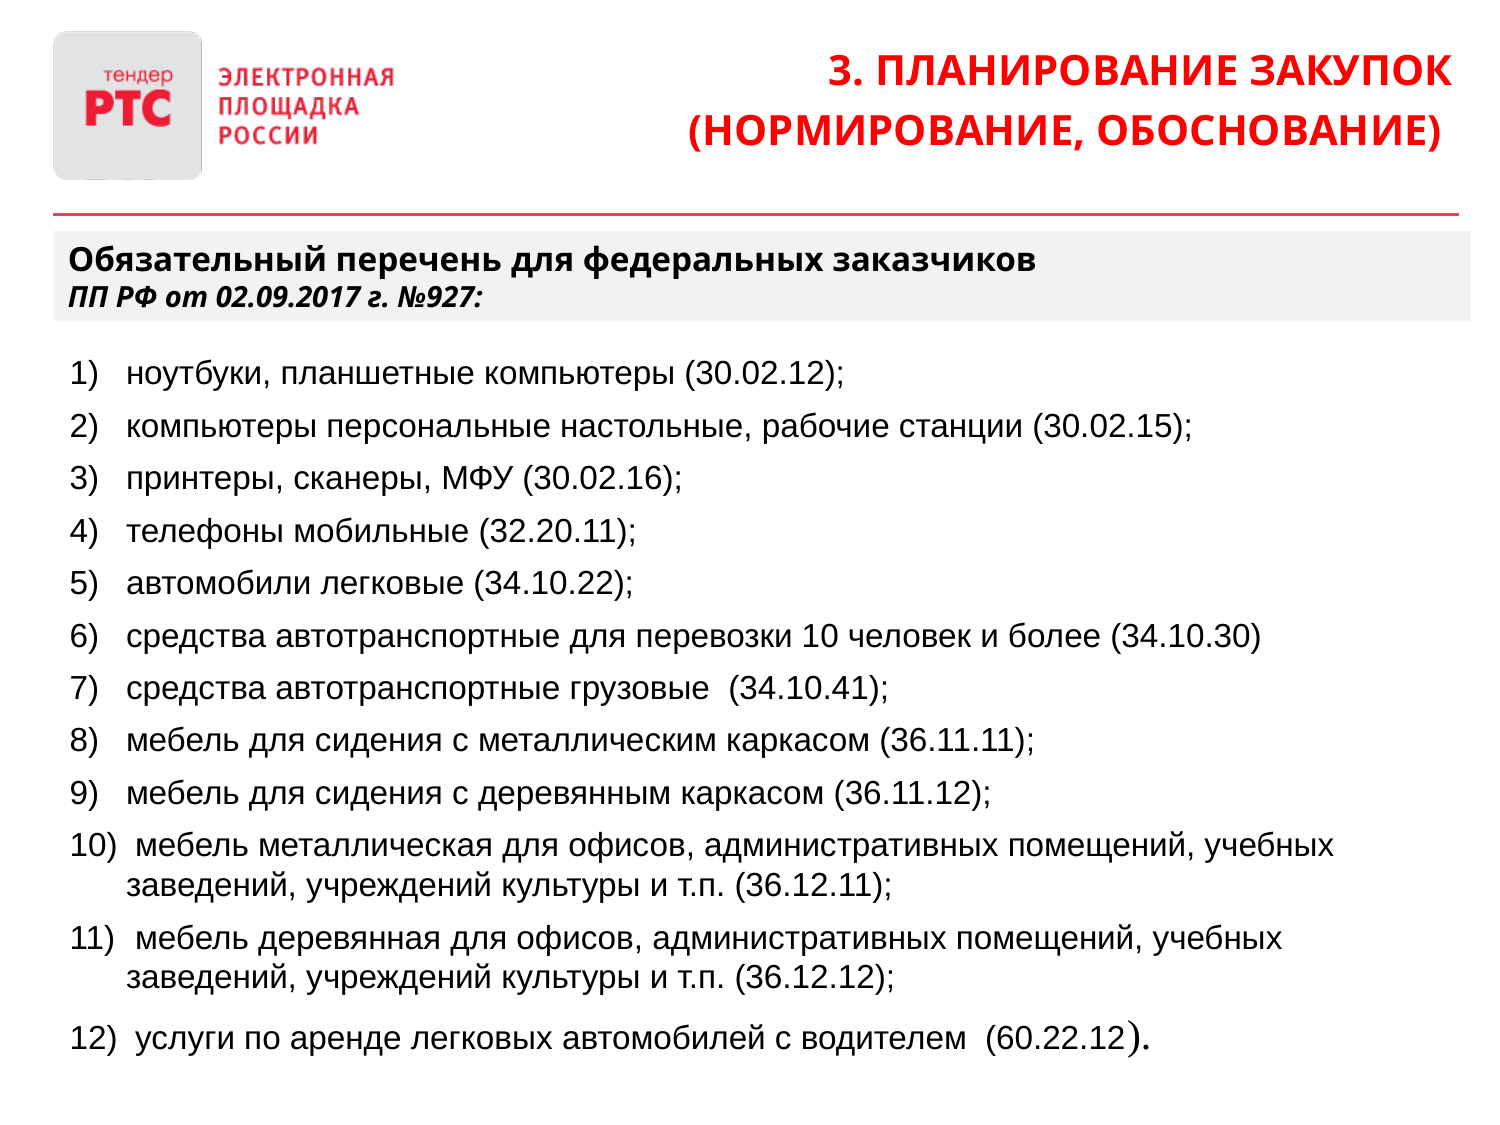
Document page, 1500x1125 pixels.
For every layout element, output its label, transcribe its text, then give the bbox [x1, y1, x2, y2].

text_box 3. Планирование закупок (нормирование, обоснование) [394, 26, 1468, 176]
picture [29, 7, 431, 220]
text_box [41, 258, 1471, 489]
text_box Обязательный перечень для федеральных заказчиков ПП РФ от 02.09.2017 г. №927: [53, 231, 1471, 258]
text_box ноутбуки, планшетные компьютеры (30.02.12); компьютеры персональные настольные, рабочие станции (30.02.15); принтеры, сканеры, МФУ (30.02.16); телефоны мобильные (32.20.11); автомобили легковые (34.10.22); средства автотранспортные для перевозки 10 человек и более (34.10.30) средства автотранспортные грузовые (34.10.41); мебель для сидения с металлическим каркасом (36.11.11); мебель для сидения с деревянным каркасом (36.11.12); мебель металлическая для офисов, административных помещений, учебных заведений, учреждений культуры и т.п. (36.12.11); мебель деревянная для офисов, административных помещений, учебных заведений, учреждений культуры и т.п. (36.12.12); услуги по аренде легковых автомобилей с водителем (60.22.12). [54, 344, 1367, 1066]
